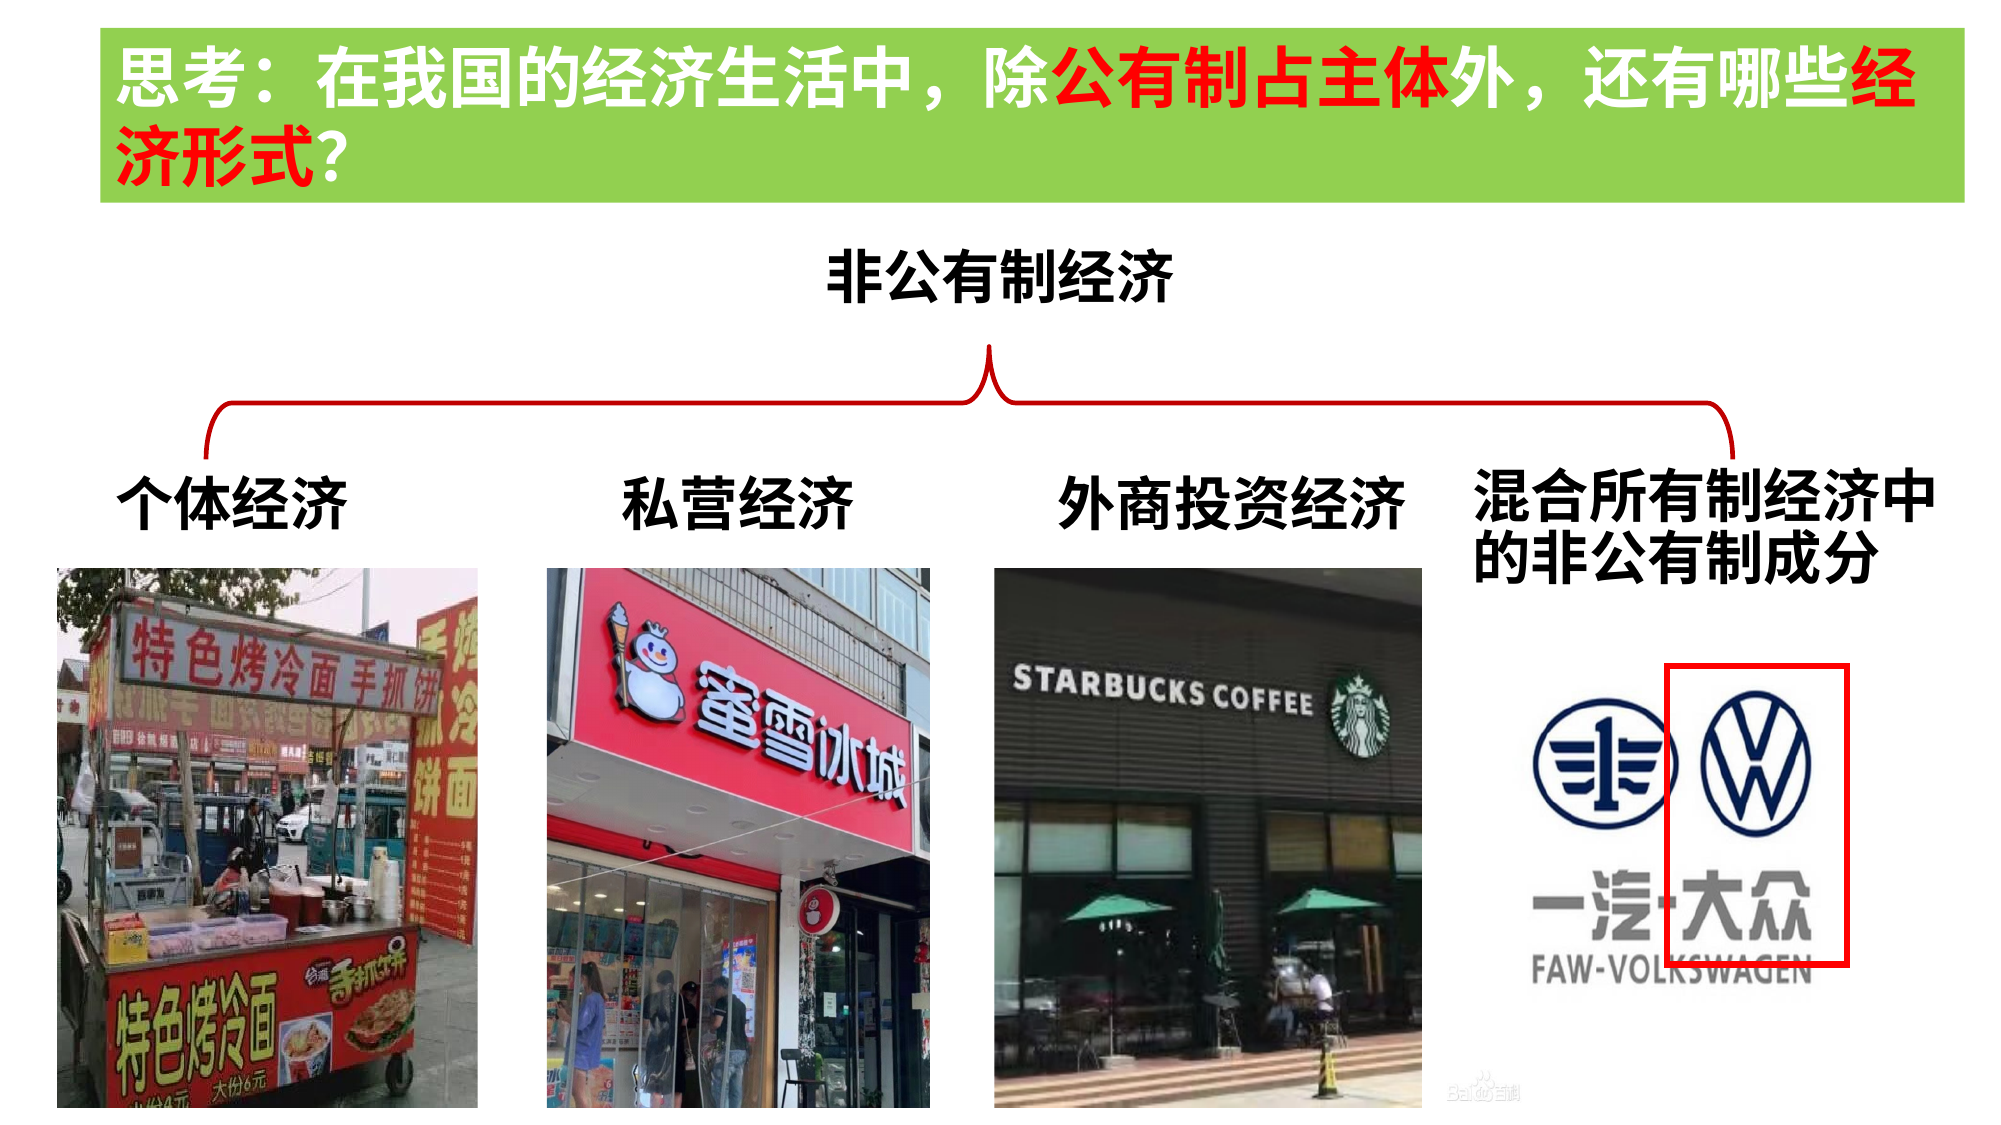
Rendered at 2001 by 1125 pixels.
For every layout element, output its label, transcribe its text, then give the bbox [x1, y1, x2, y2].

text_box 私营经济 [606, 460, 870, 545]
text_box 非公有制经济 [810, 232, 1190, 318]
text_box 外商投资经济 [1043, 460, 1423, 545]
picture [546, 568, 930, 1109]
text_box 个体经济 [100, 459, 364, 545]
text_box 混合所有制经济中的非公有制成分 [1457, 459, 2000, 627]
text_box 思考：在我国的经济生活中，除公有制占主体外，还有哪些经济形式？ [100, 27, 1965, 203]
picture [994, 544, 1920, 1125]
text_box [206, 346, 1733, 460]
picture [57, 568, 478, 1108]
